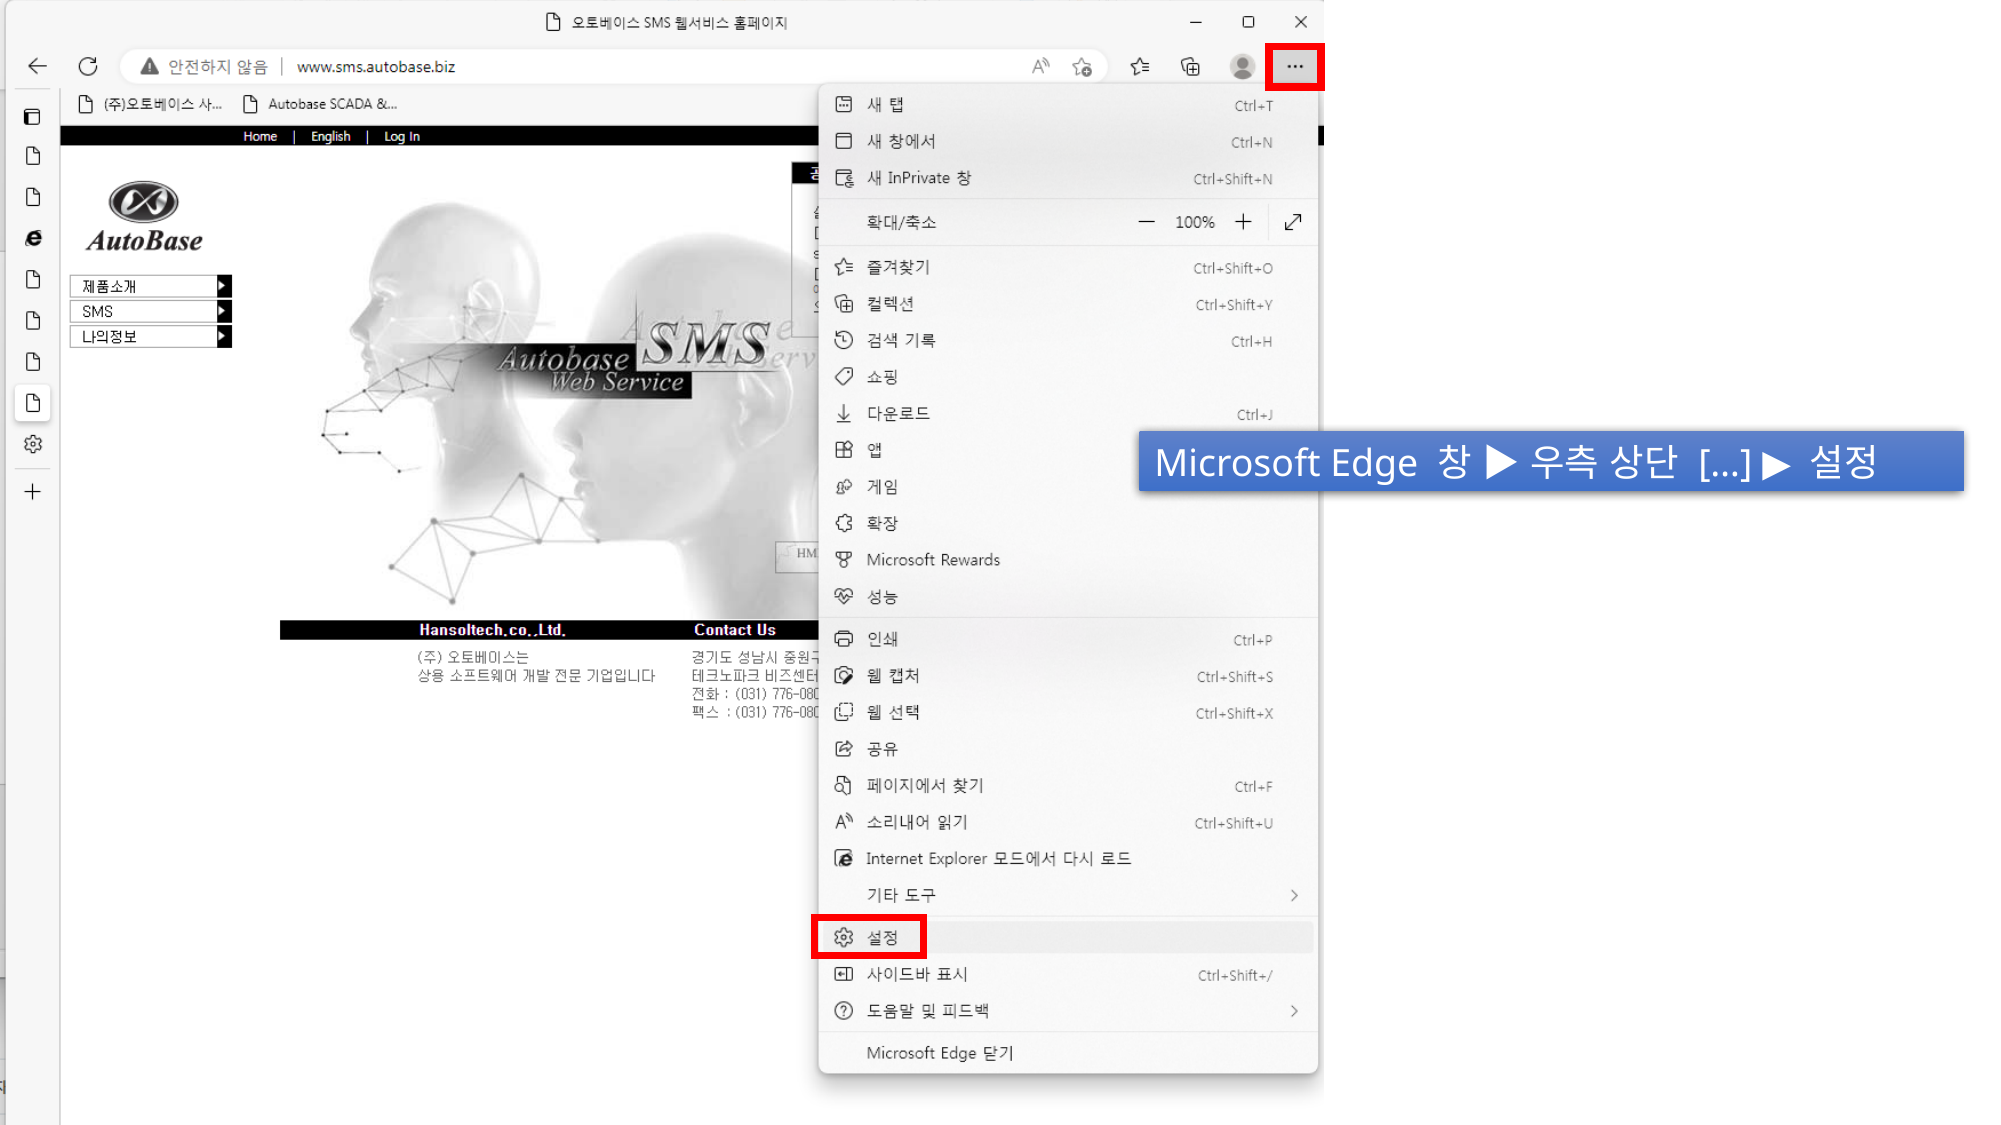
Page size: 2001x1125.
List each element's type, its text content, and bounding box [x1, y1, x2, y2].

text_box Microsoft Edge 창 ▶ 우측 상단 […] ▶ 설정 [1324, 431, 1964, 491]
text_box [0, 0, 1324, 1125]
